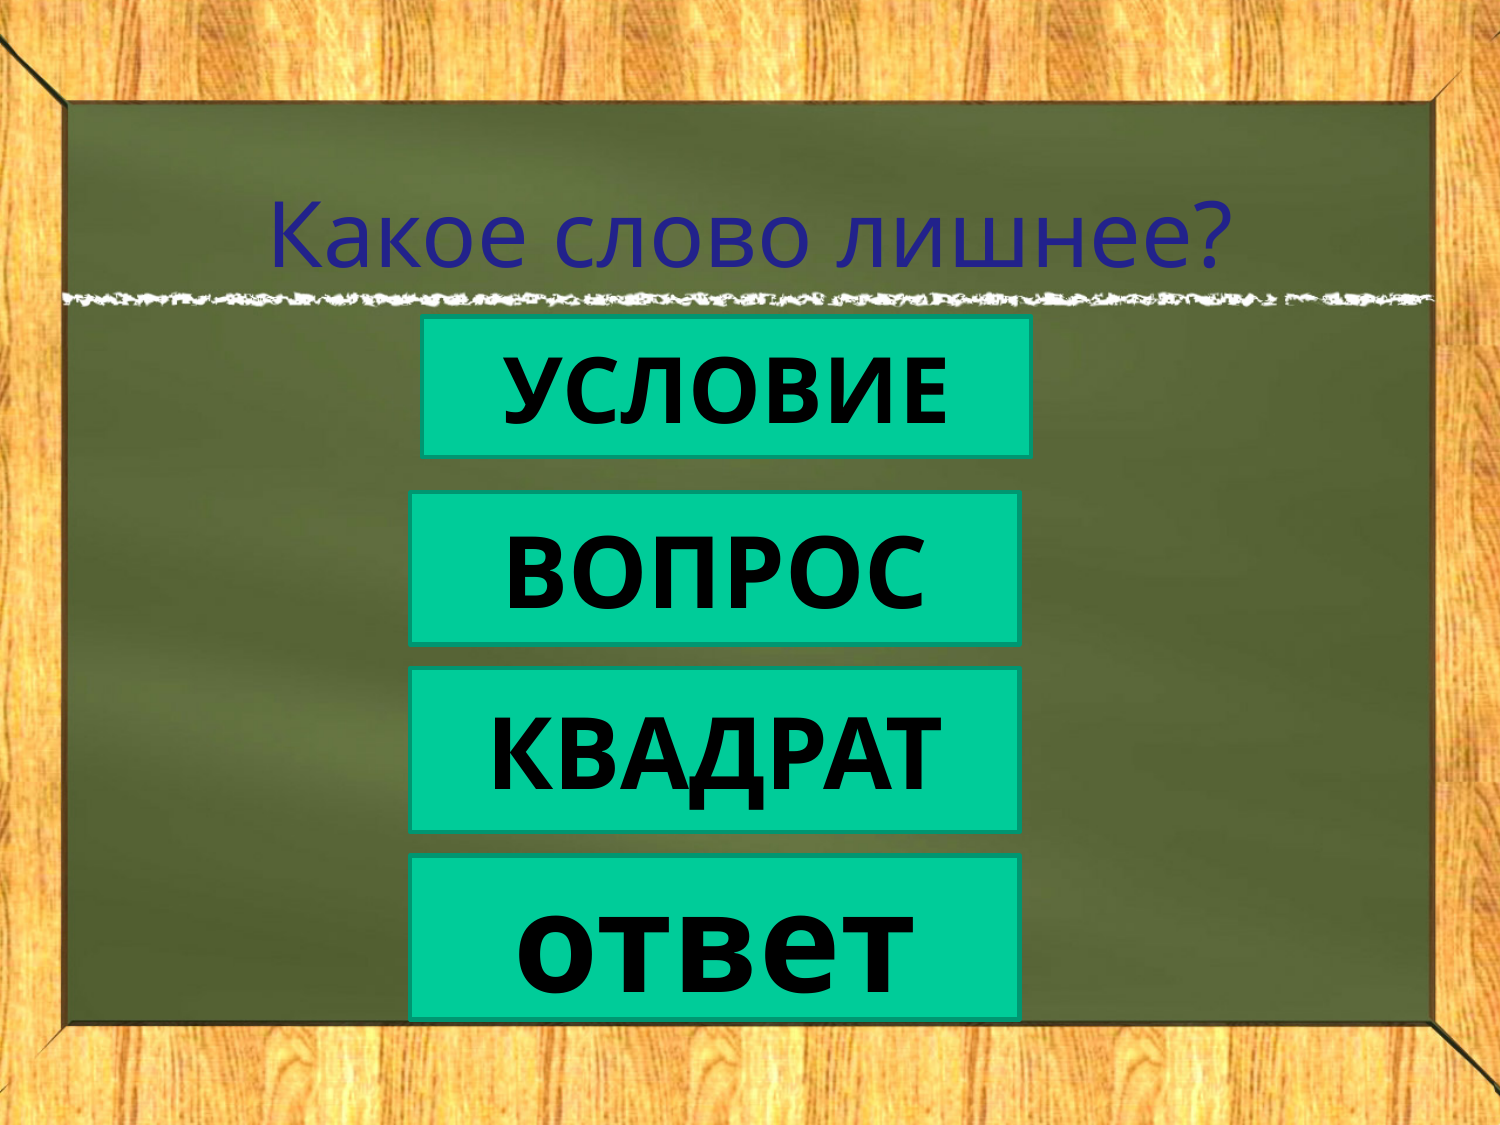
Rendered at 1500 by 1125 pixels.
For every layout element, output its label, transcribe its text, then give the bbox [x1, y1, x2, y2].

text_box КВАДРАТ [408, 666, 1022, 834]
text_box УСЛОВИЕ [420, 314, 1033, 459]
title Какое слово лишнее? [112, 137, 1388, 325]
text_box ВОПРОС [408, 490, 1022, 647]
picture [0, 0, 1500, 1125]
text_box ответ [408, 853, 1022, 1022]
